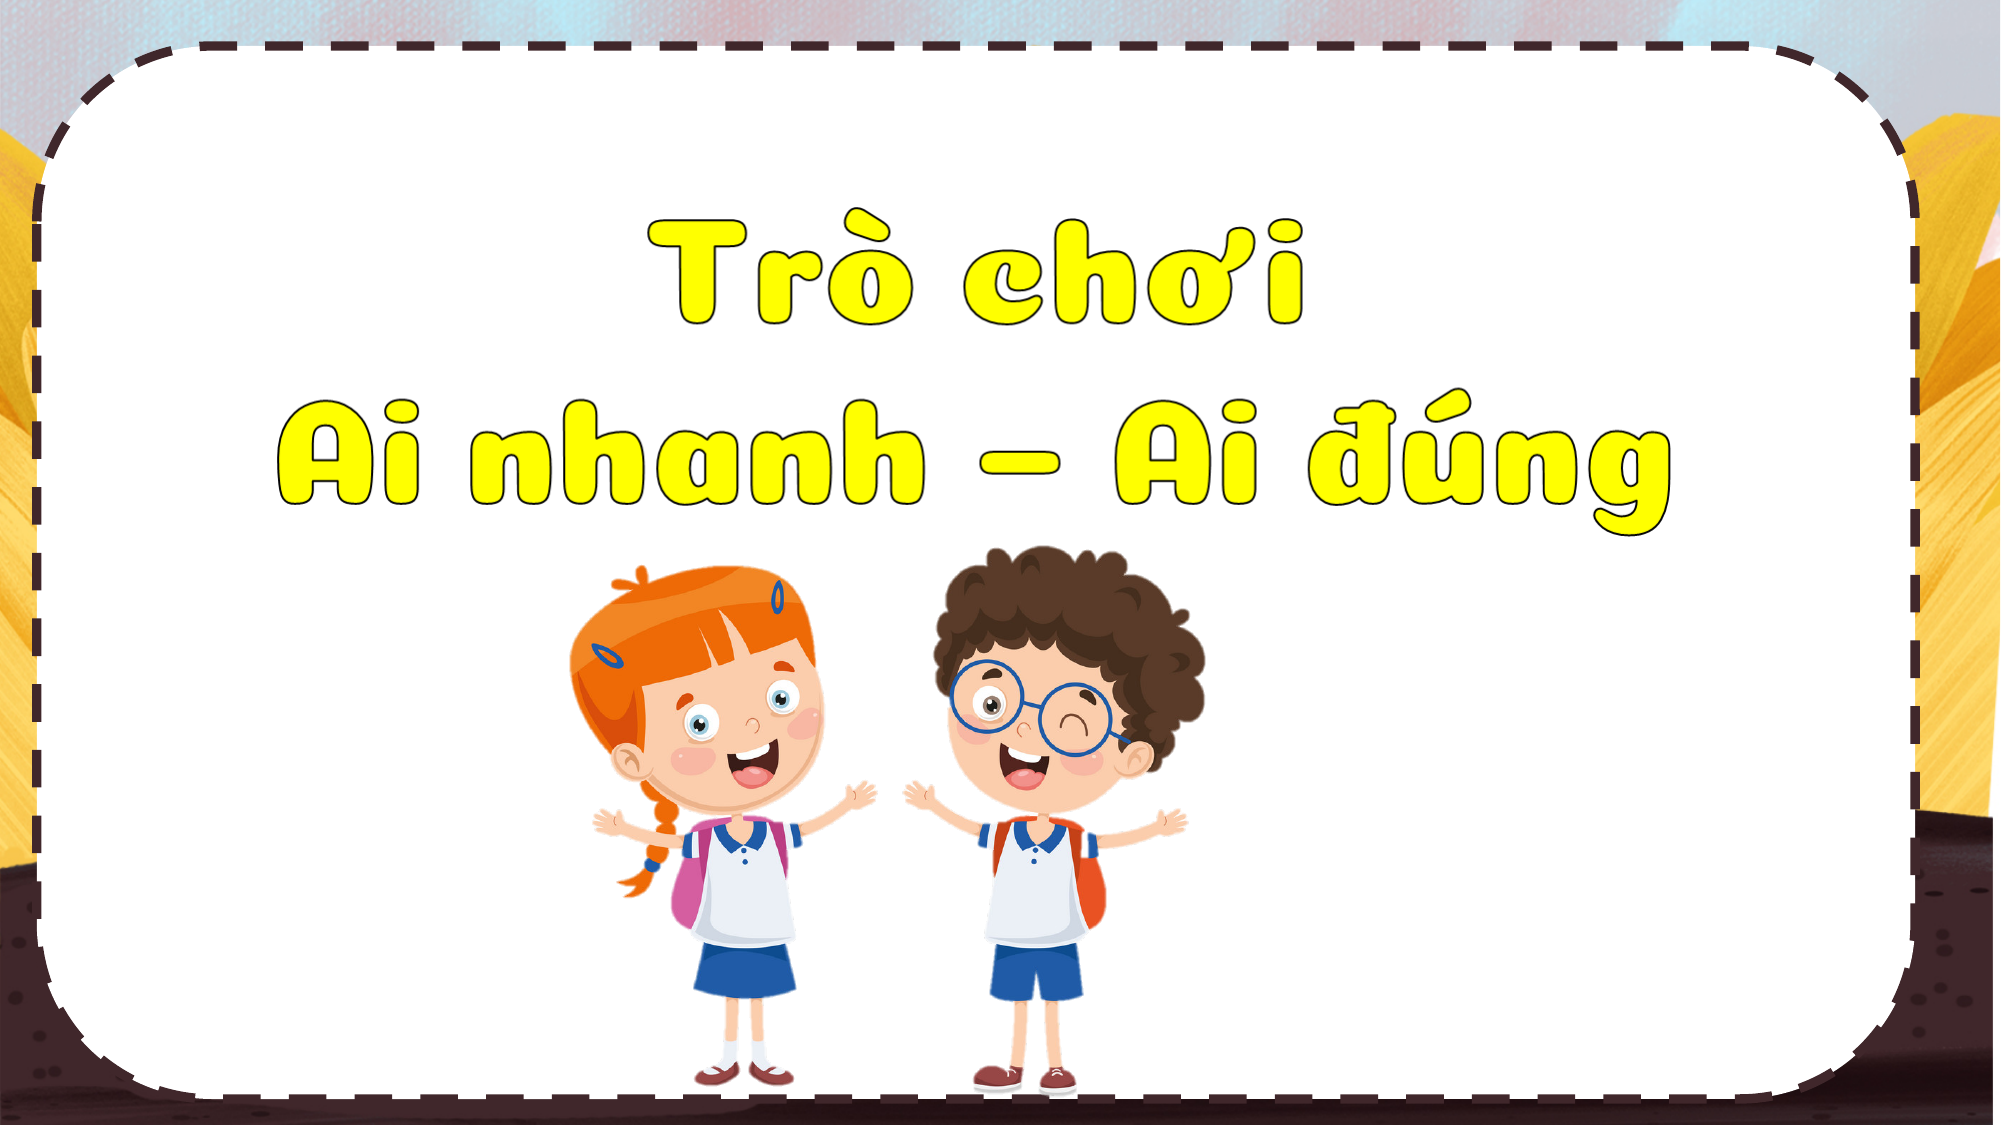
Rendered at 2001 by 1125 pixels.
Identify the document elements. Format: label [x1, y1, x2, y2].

text_box [35, 44, 1917, 1101]
picture [0, 0, 2001, 1125]
